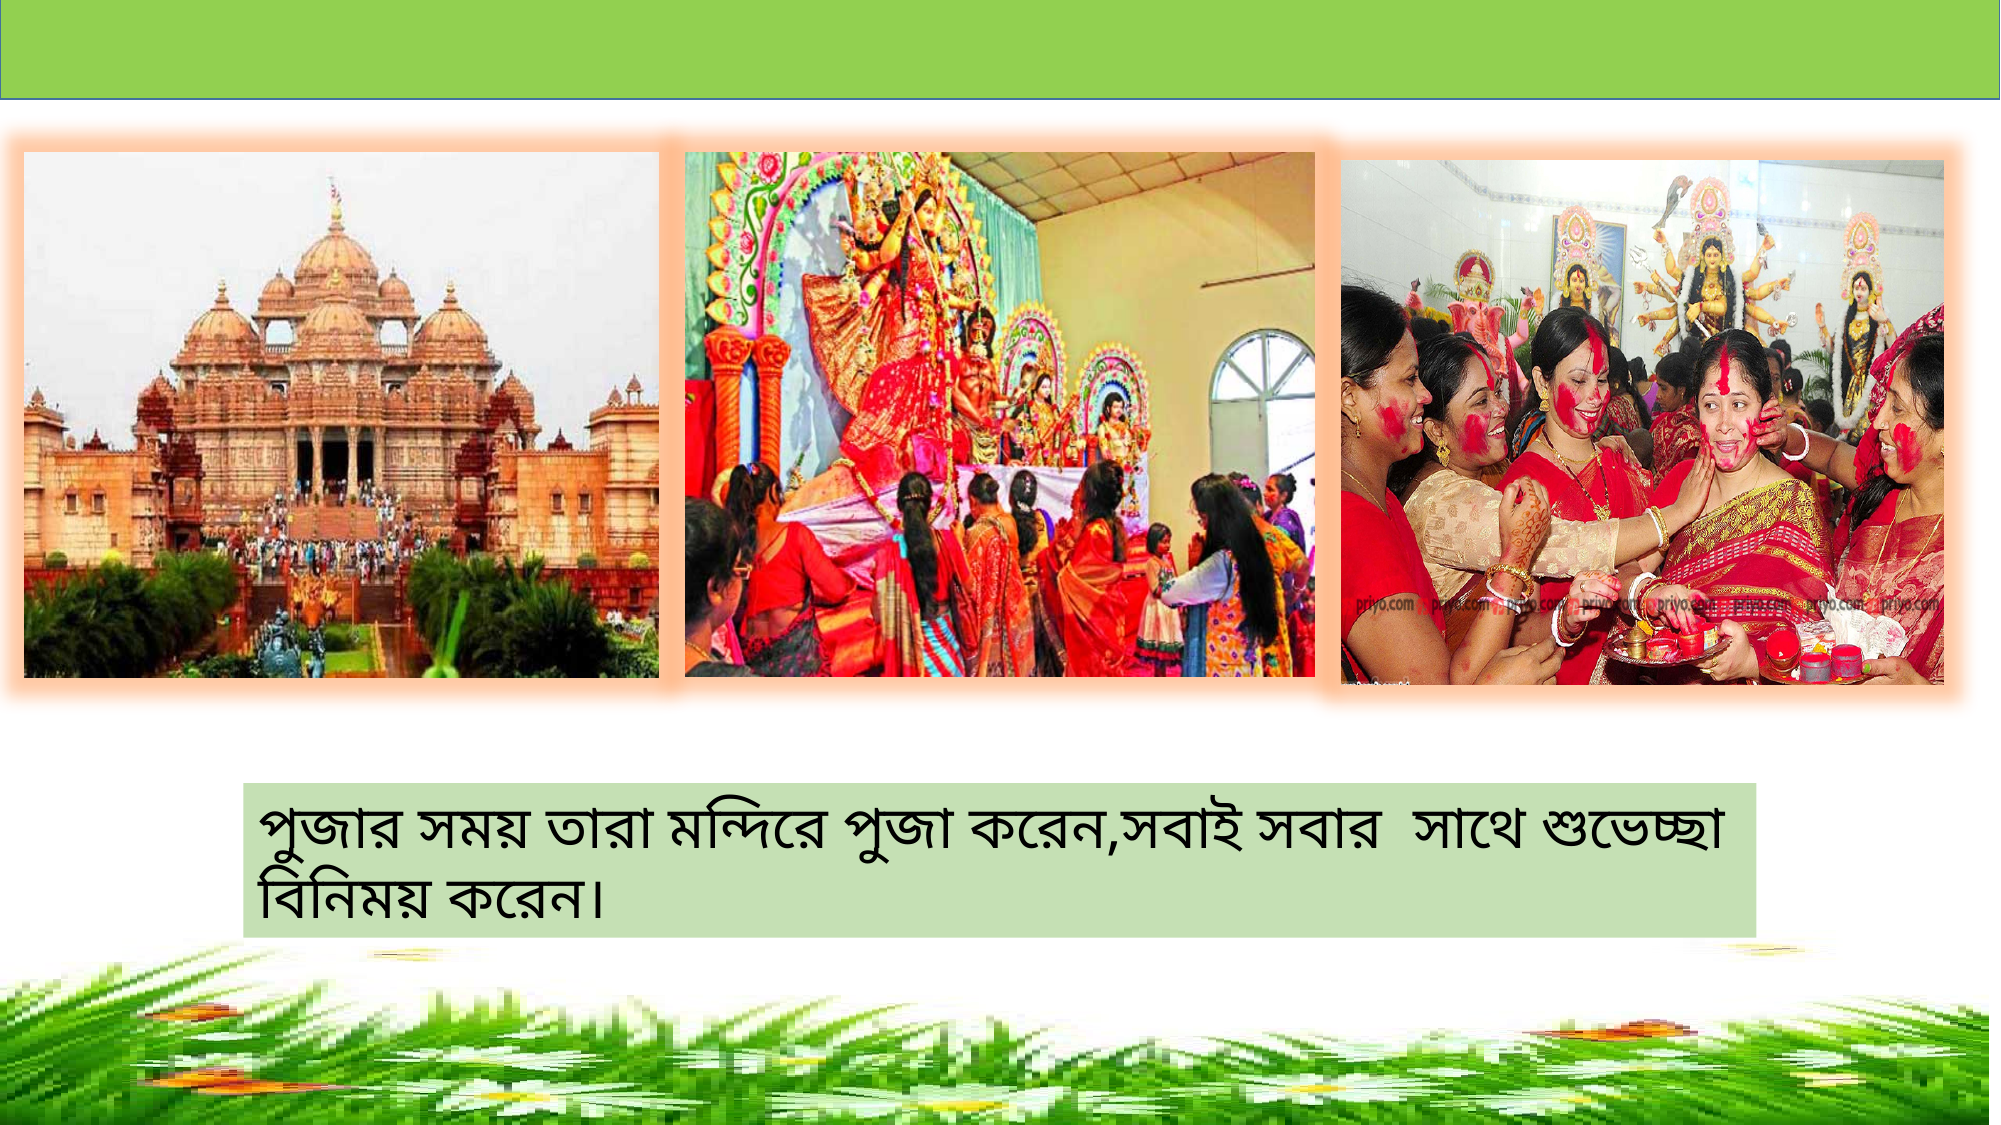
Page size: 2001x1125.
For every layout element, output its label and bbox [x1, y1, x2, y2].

picture [1341, 160, 1944, 685]
text_box [0, 0, 2000, 1125]
picture [24, 152, 659, 678]
picture [685, 152, 1315, 677]
